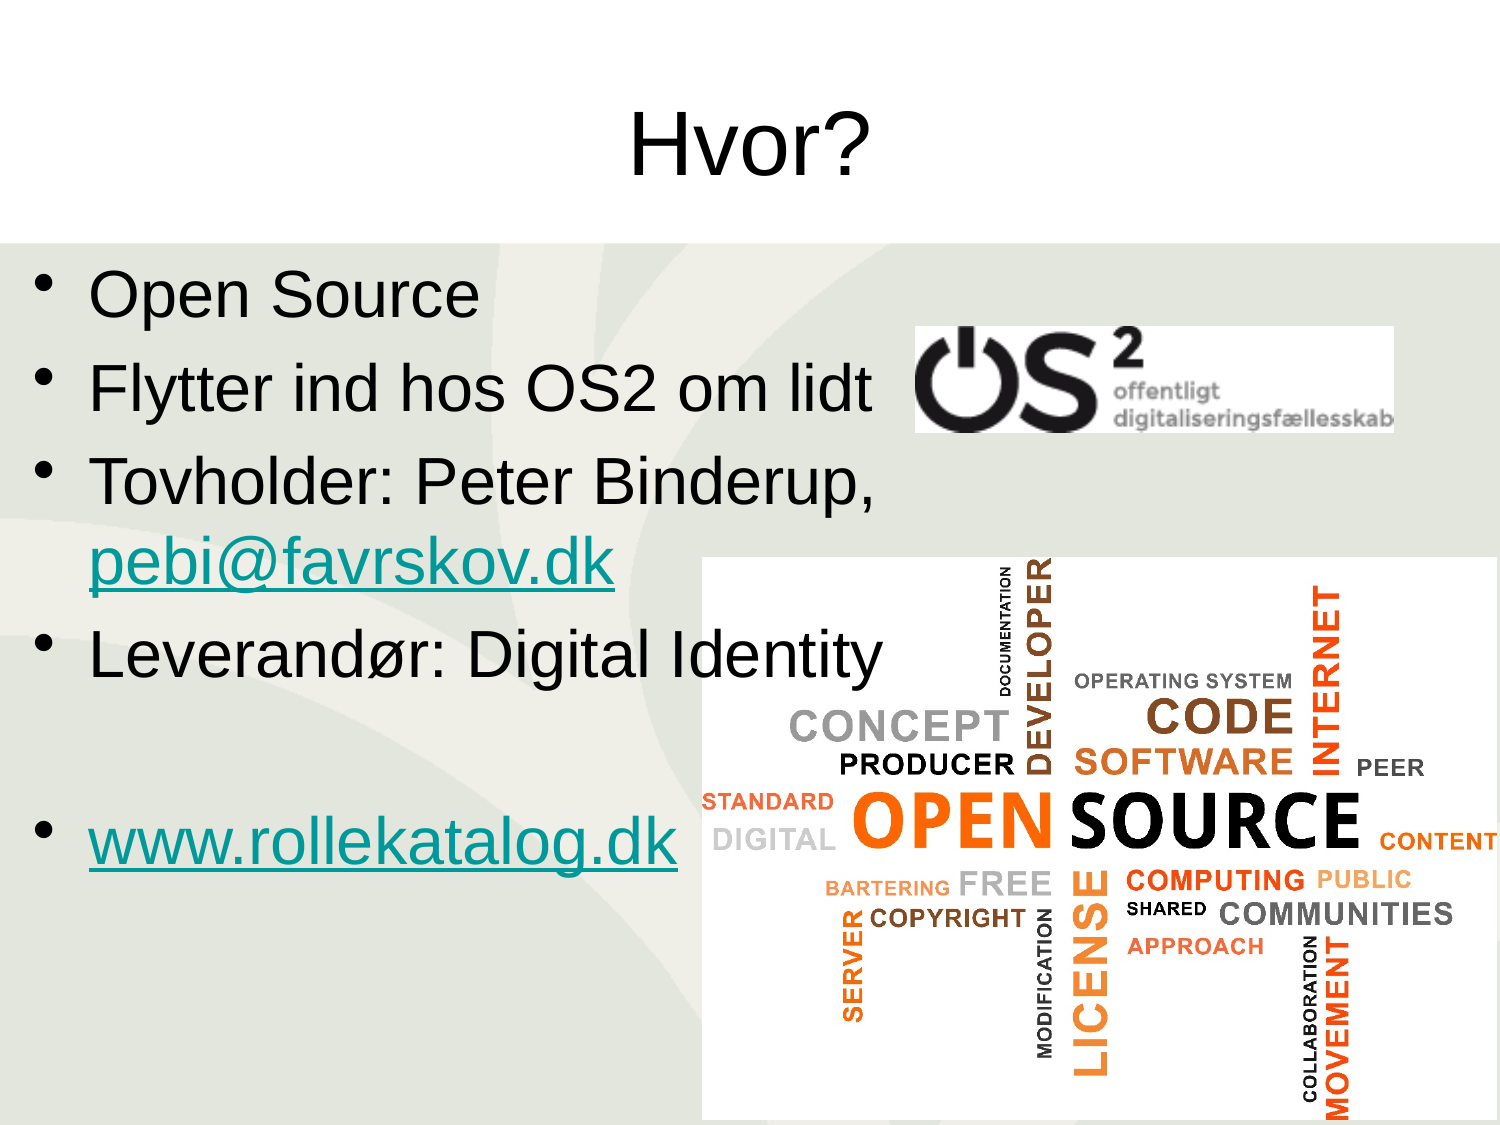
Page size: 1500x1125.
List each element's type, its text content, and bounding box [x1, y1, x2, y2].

picture [0, 244, 1500, 1125]
title Hvor? [75, 45, 1425, 233]
list Open Source Flytter ind hos OS2 om lidt Tovholder: Peter Binderup, pebi@favrskov.dk Leverandør: Digital Identity www.rollekatalog.dk [17, 243, 1368, 986]
